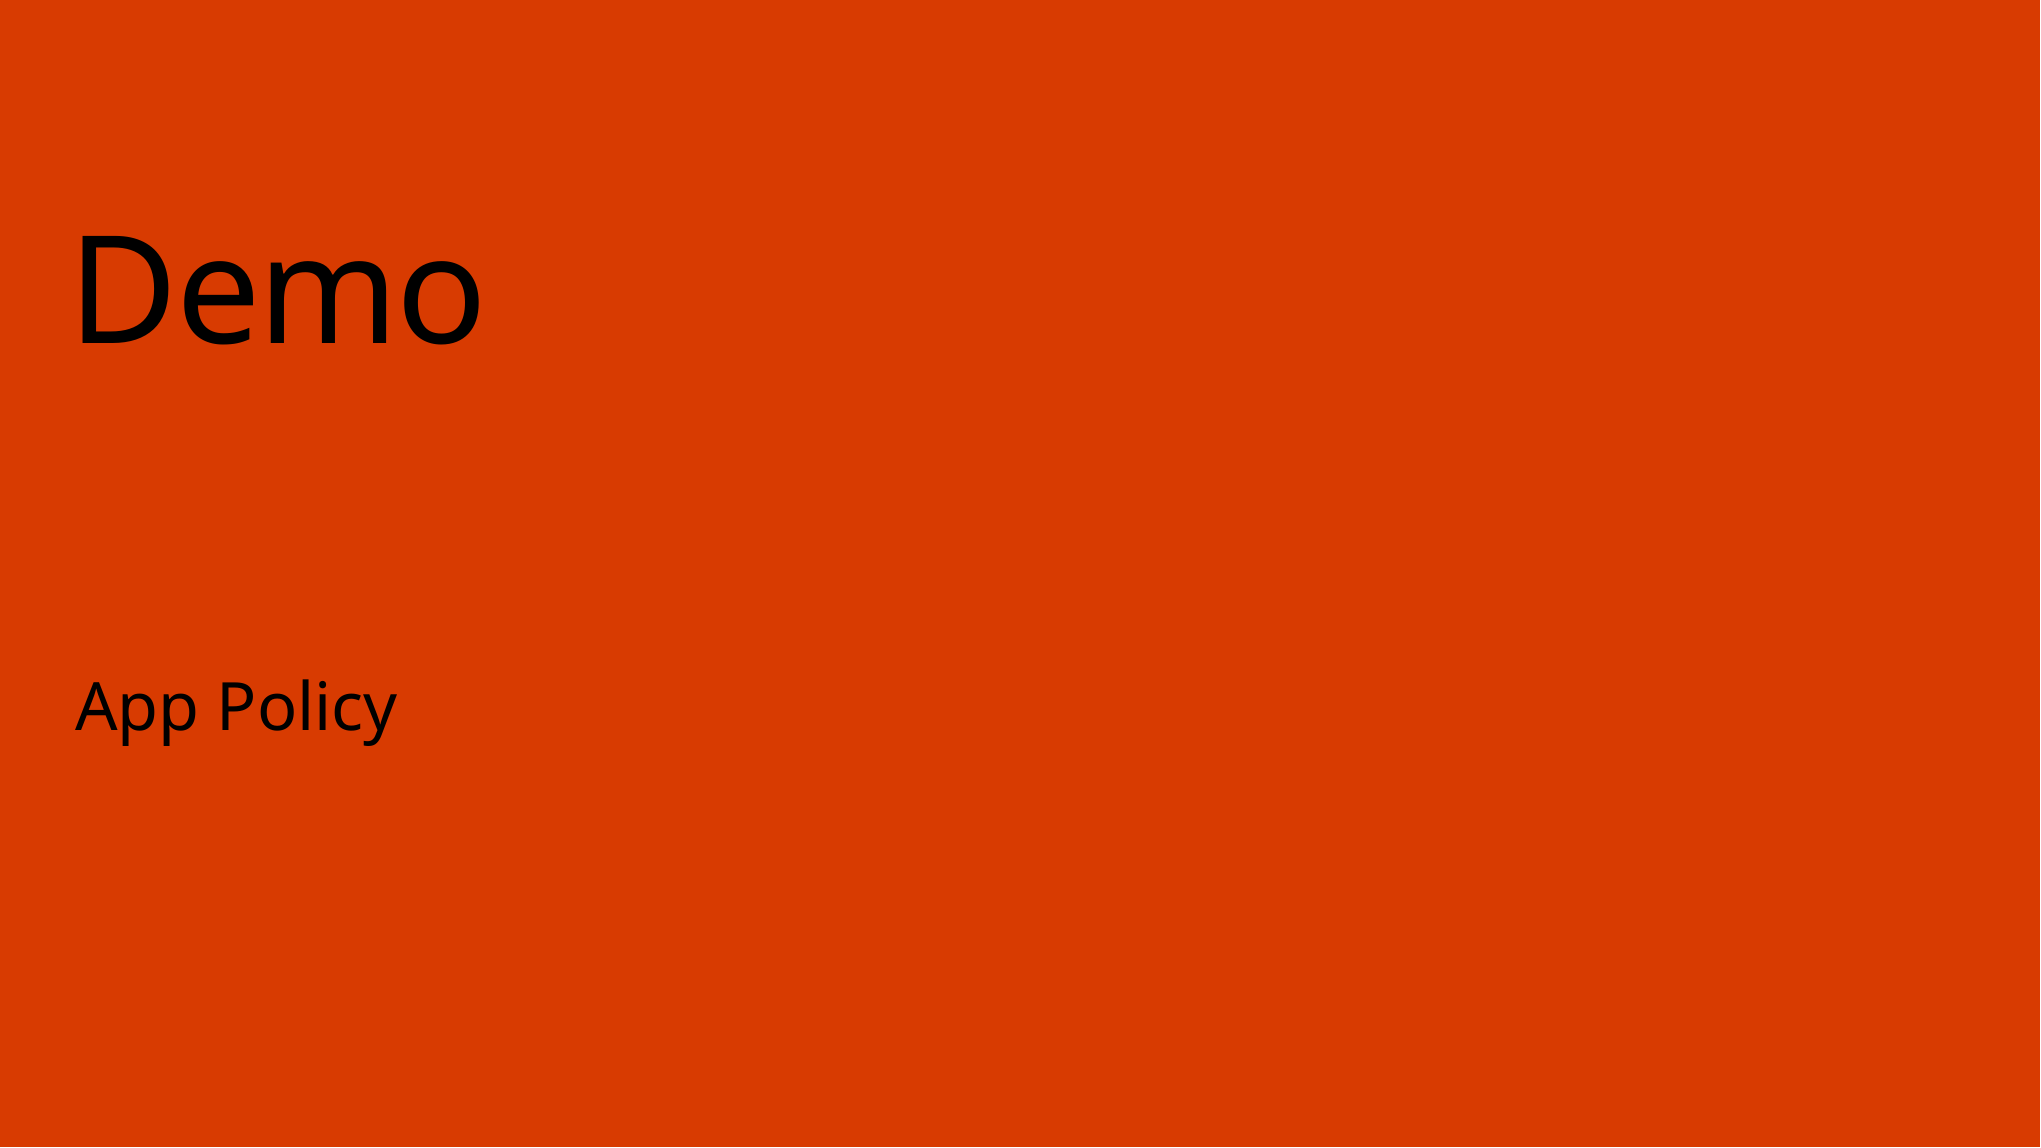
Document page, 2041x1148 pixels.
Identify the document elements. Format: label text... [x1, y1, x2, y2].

title Demo [45, 198, 1395, 393]
list App Policy [45, 648, 1396, 770]
